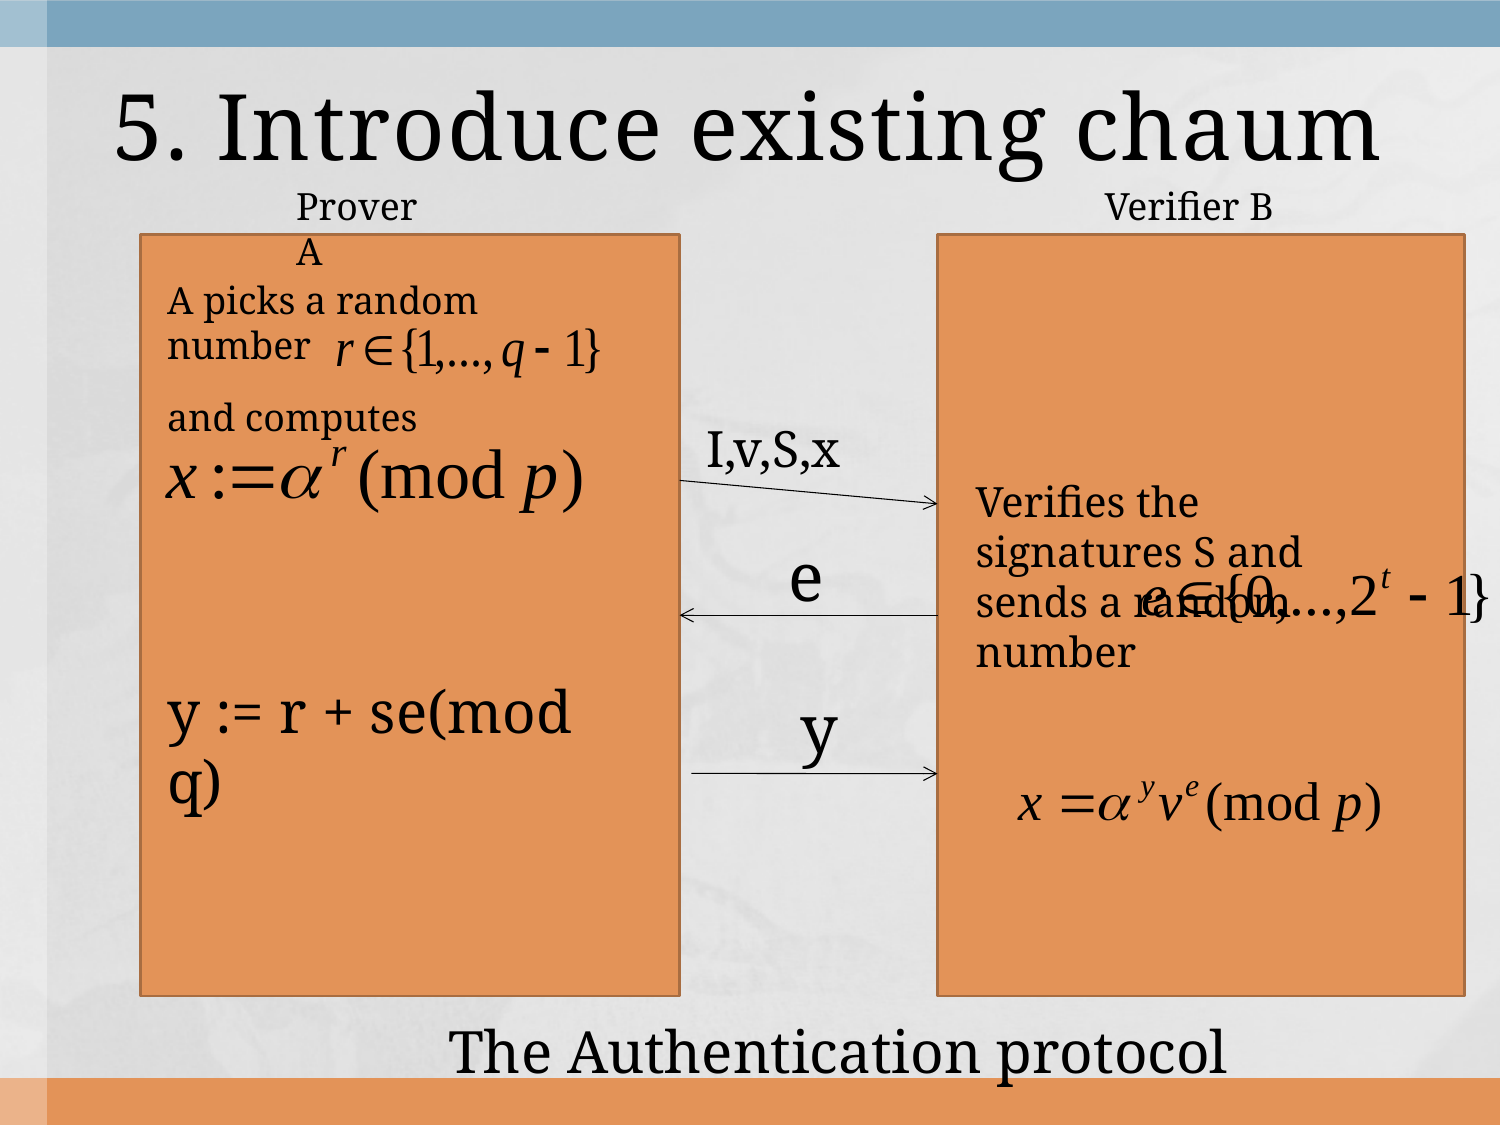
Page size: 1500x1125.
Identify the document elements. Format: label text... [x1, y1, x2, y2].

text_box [152, 421, 598, 528]
title 5. Introduce existing chaum [46, 46, 1451, 202]
text_box I,v,S,x [691, 410, 914, 477]
text_box Prover A [281, 175, 457, 281]
text_box [139, 233, 681, 997]
text_box y [785, 679, 868, 771]
text_box e [773, 618, 879, 622]
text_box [679, 480, 938, 504]
text_box Verifies the signatures S and sends a random number [960, 468, 1430, 684]
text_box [328, 316, 610, 389]
text_box e [773, 527, 879, 613]
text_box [1007, 761, 1391, 844]
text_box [1133, 550, 1500, 640]
text_box and computes [152, 386, 481, 419]
text_box [936, 233, 1466, 997]
text_box Verifier B [1089, 175, 1301, 236]
text_box The Authentication protocol [433, 1007, 1430, 1093]
text_box y := r + se(mod q) [152, 667, 645, 823]
text_box A picks a random number [152, 269, 528, 375]
